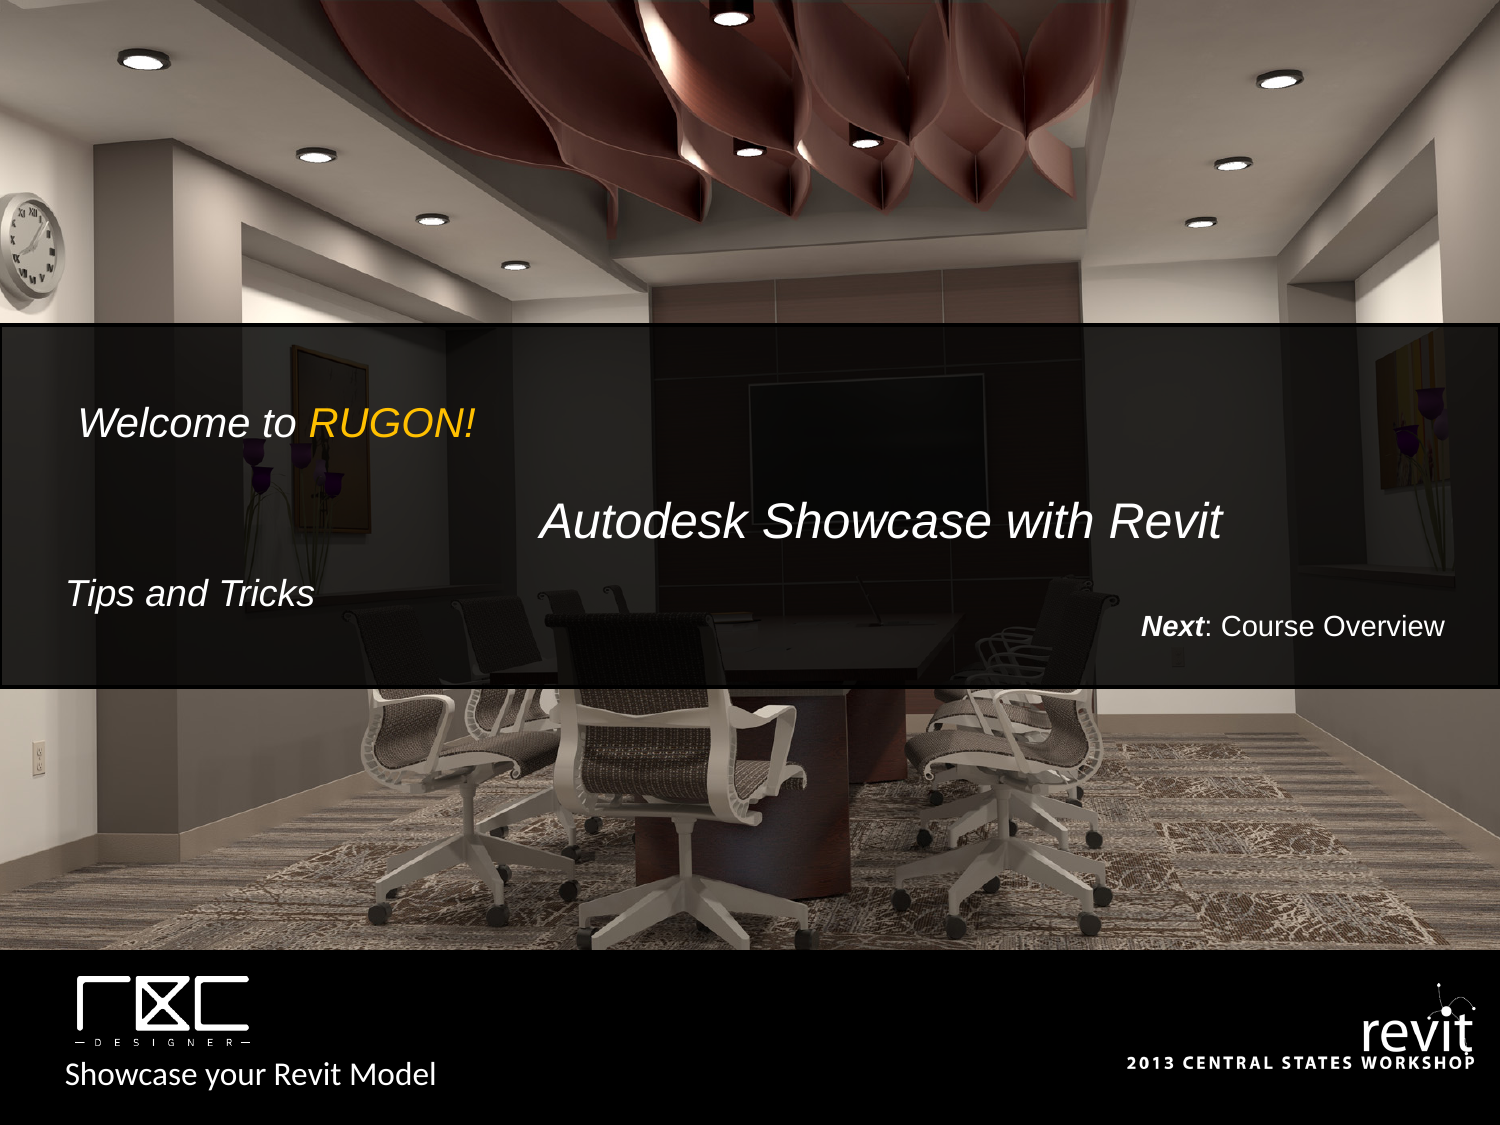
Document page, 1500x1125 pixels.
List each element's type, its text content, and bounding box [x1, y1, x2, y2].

picture [74, 976, 251, 1047]
picture [0, 0, 1500, 951]
text_box Showcase your Revit Model [49, 1044, 650, 1100]
picture [1126, 983, 1477, 1073]
